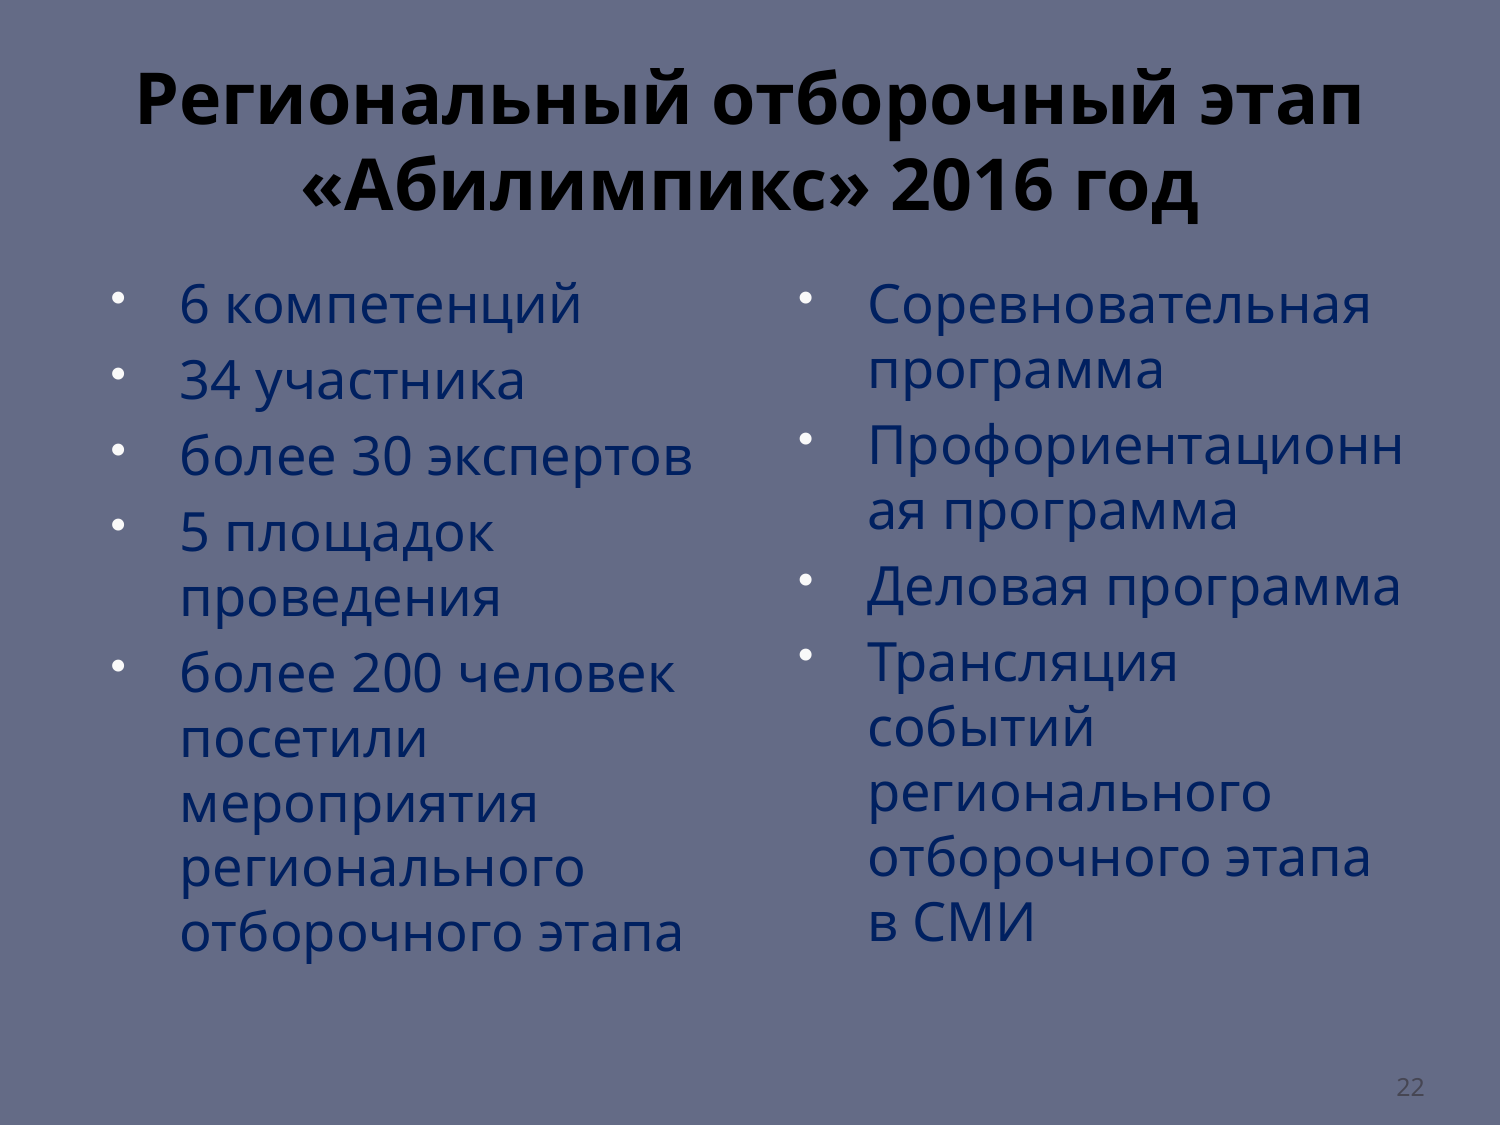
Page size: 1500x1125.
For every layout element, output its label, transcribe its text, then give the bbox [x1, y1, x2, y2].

list Соревновательная программа Профориентационная программа Деловая программа Трансляция событий регионального отборочного этапа в СМИ [762, 262, 1425, 1005]
slide_number 22 [1299, 1052, 1425, 1113]
list 6 компетенций 34 участника более 30 экспертов 5 площадок проведения более 200 человек посетили мероприятия регионального отборочного этапа [75, 262, 738, 1005]
title Региональный отборочный этап «Абилимпикс» 2016 год [75, 45, 1425, 233]
